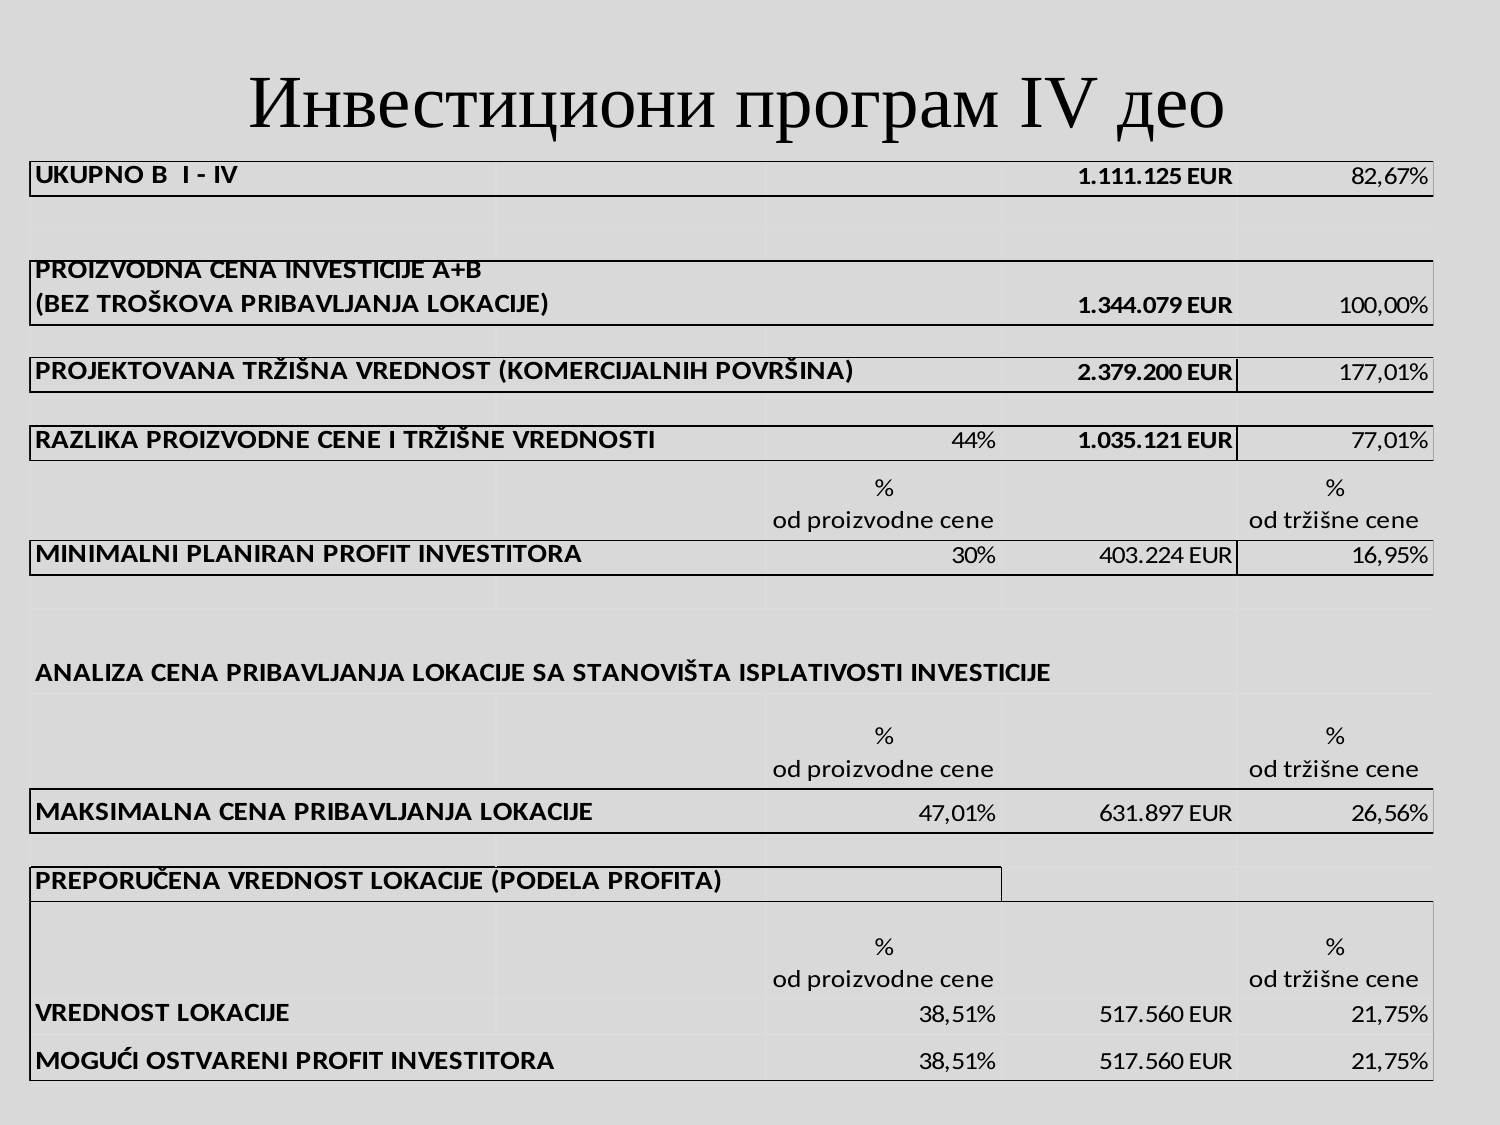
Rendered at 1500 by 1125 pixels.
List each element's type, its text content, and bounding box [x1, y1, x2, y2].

picture [29, 160, 1436, 1083]
title Инвестициони програм IV део [75, 45, 1400, 149]
